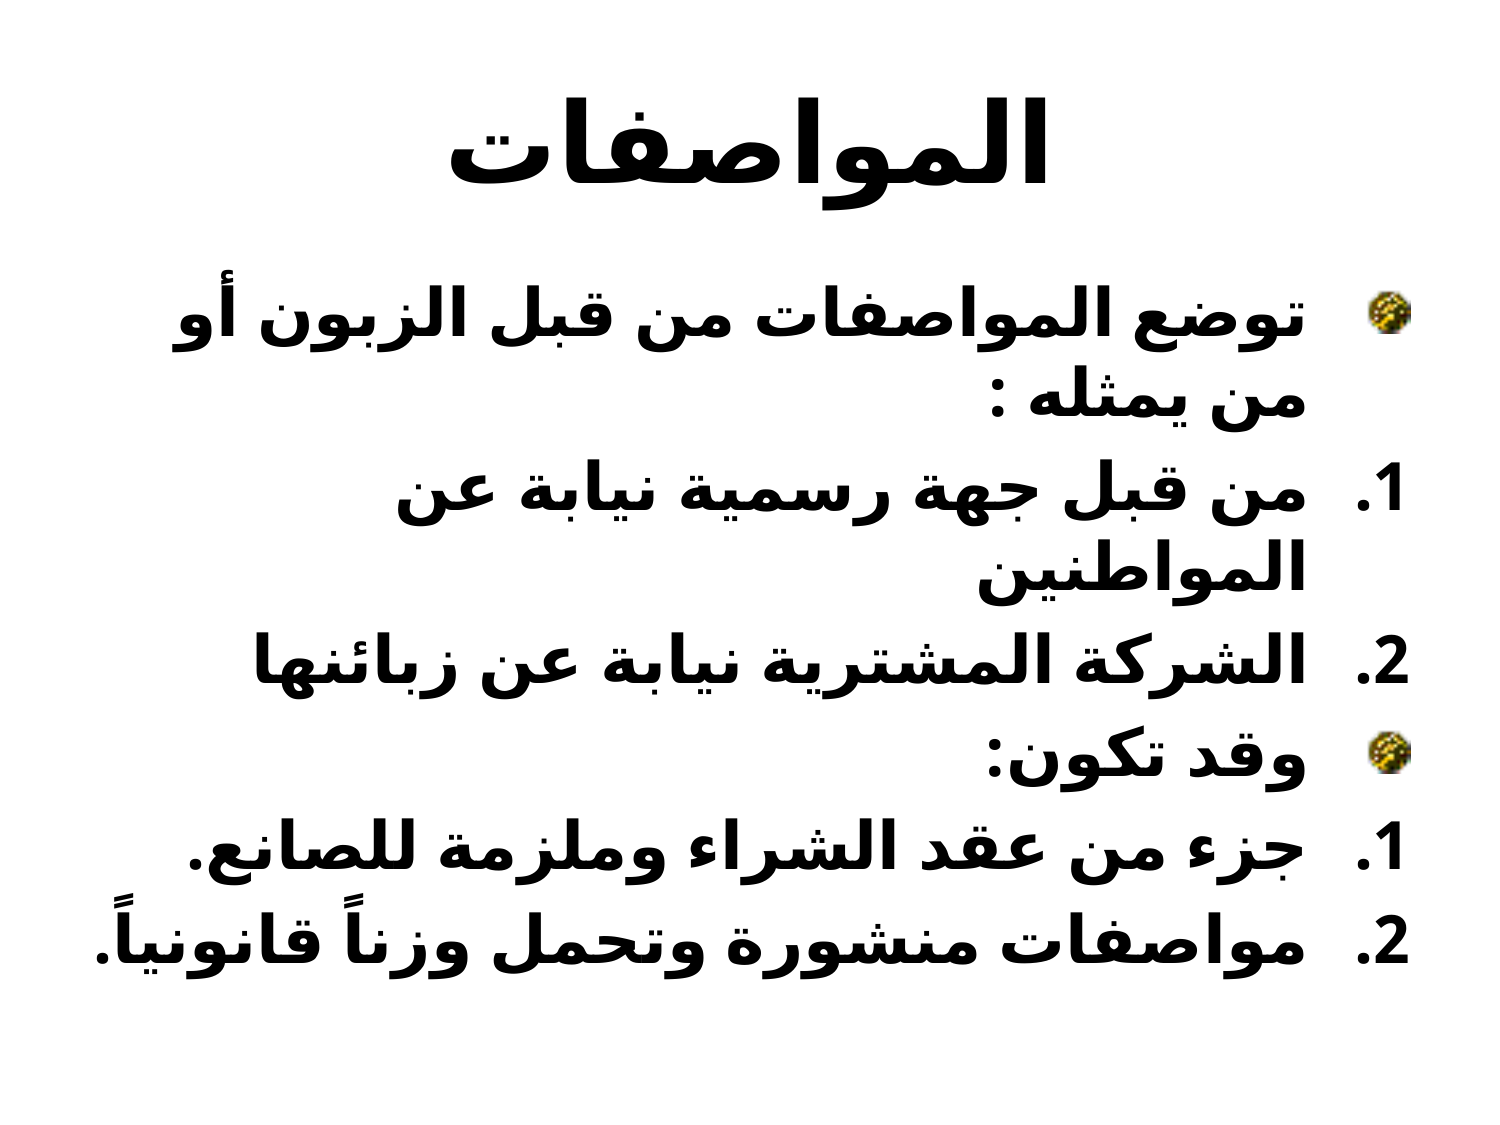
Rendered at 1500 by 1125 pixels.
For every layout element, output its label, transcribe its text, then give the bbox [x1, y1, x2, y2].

picture [1363, 286, 1411, 334]
picture [1363, 726, 1411, 774]
list توضع المواصفات من قبل الزبون أو من يمثله : من قبل جهة رسمية نيابة عن المواطنين الشركة المشترية نيابة عن زبائنها وقد تكون: جزء من عقد الشراء وملزمة للصانع. مواصفات منشورة وتحمل وزناً قانونياً. [75, 262, 1425, 1005]
title المواصفات [75, 45, 1425, 233]
